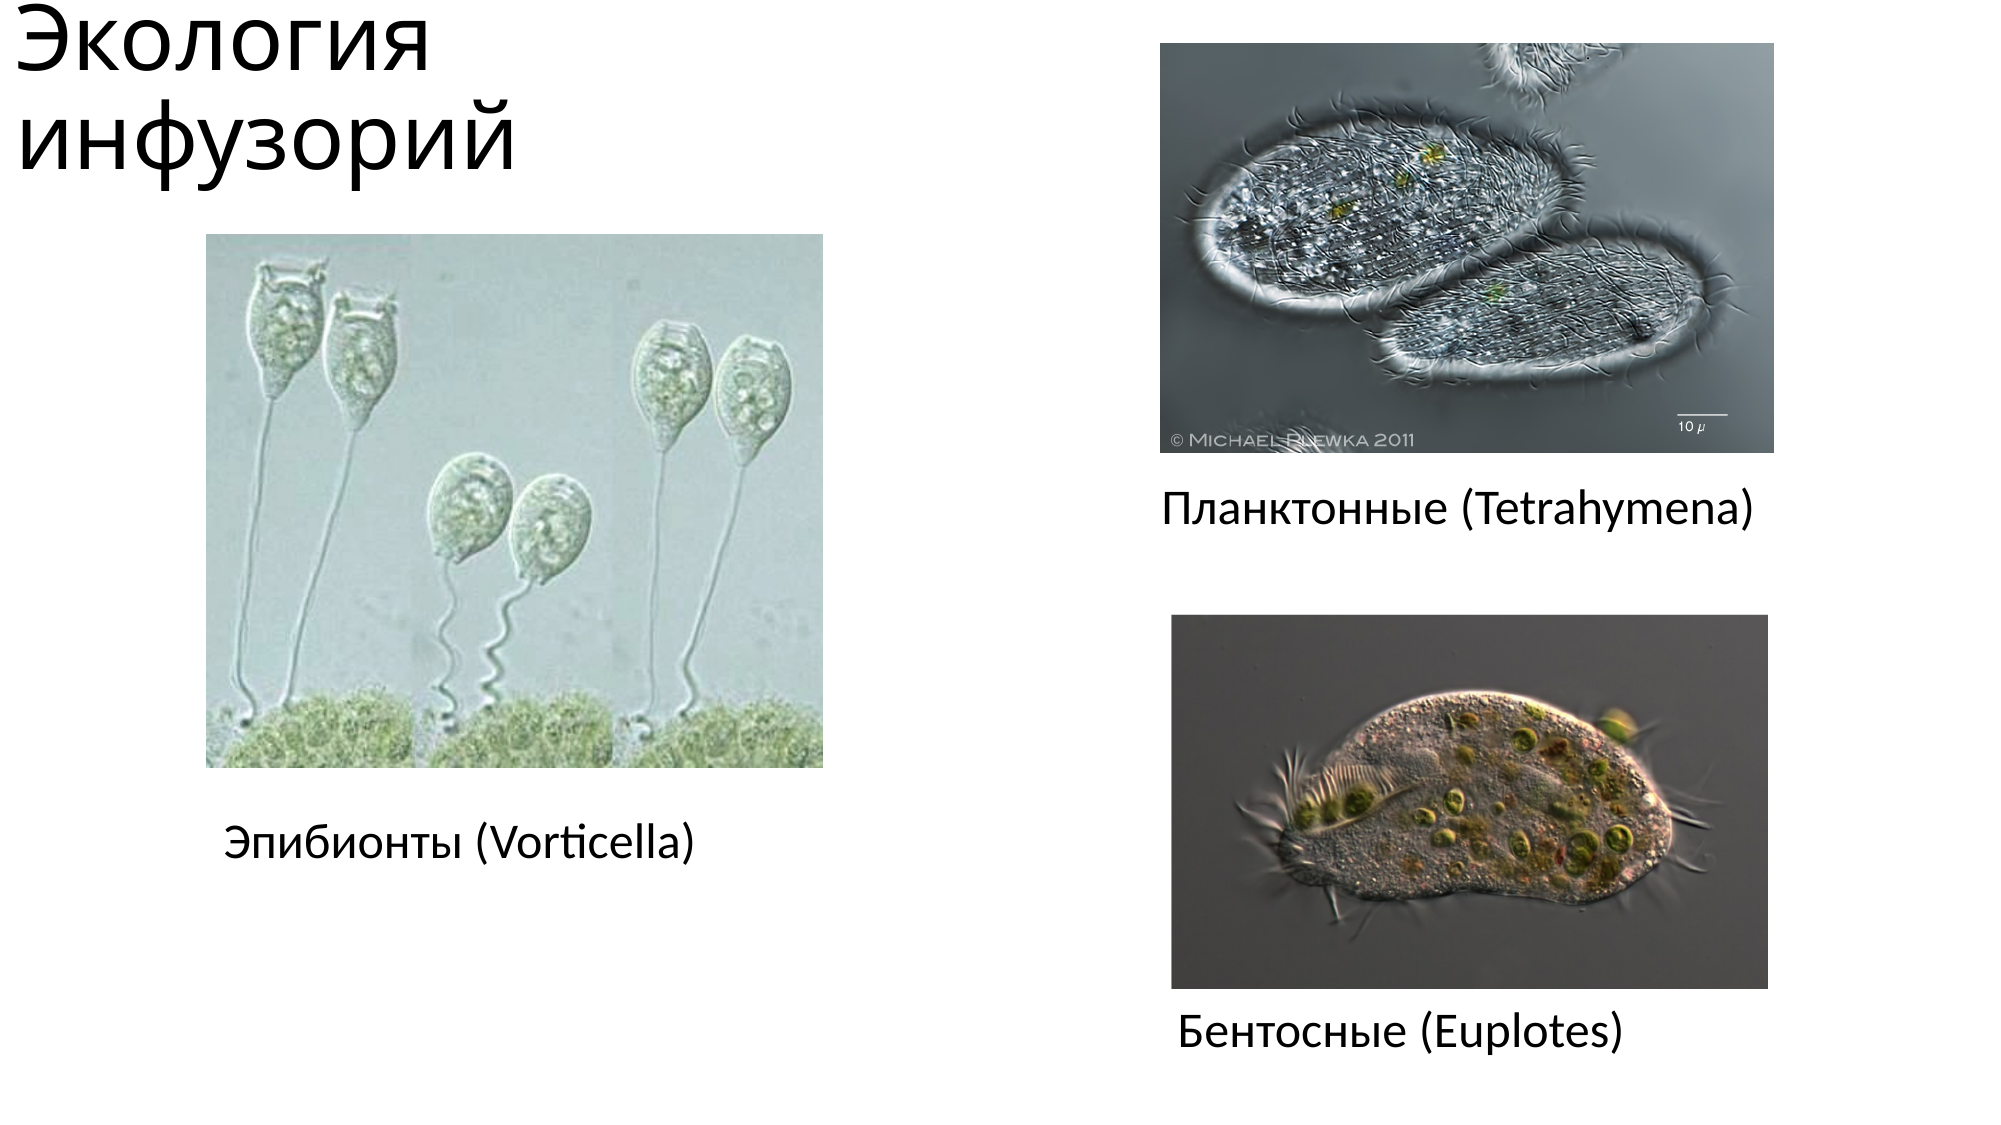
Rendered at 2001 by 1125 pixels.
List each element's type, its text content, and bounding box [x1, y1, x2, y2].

picture [1160, 43, 1774, 453]
picture [206, 234, 823, 768]
text_box Бентосные (Euplotes) [1162, 990, 1282, 1065]
title Экология инфузорий [0, 0, 941, 199]
text_box Эпибионты (Vorticella) [208, 801, 712, 877]
text_box Планктонные (Tetrahymena) [1146, 467, 1771, 542]
picture [1172, 503, 1768, 1100]
